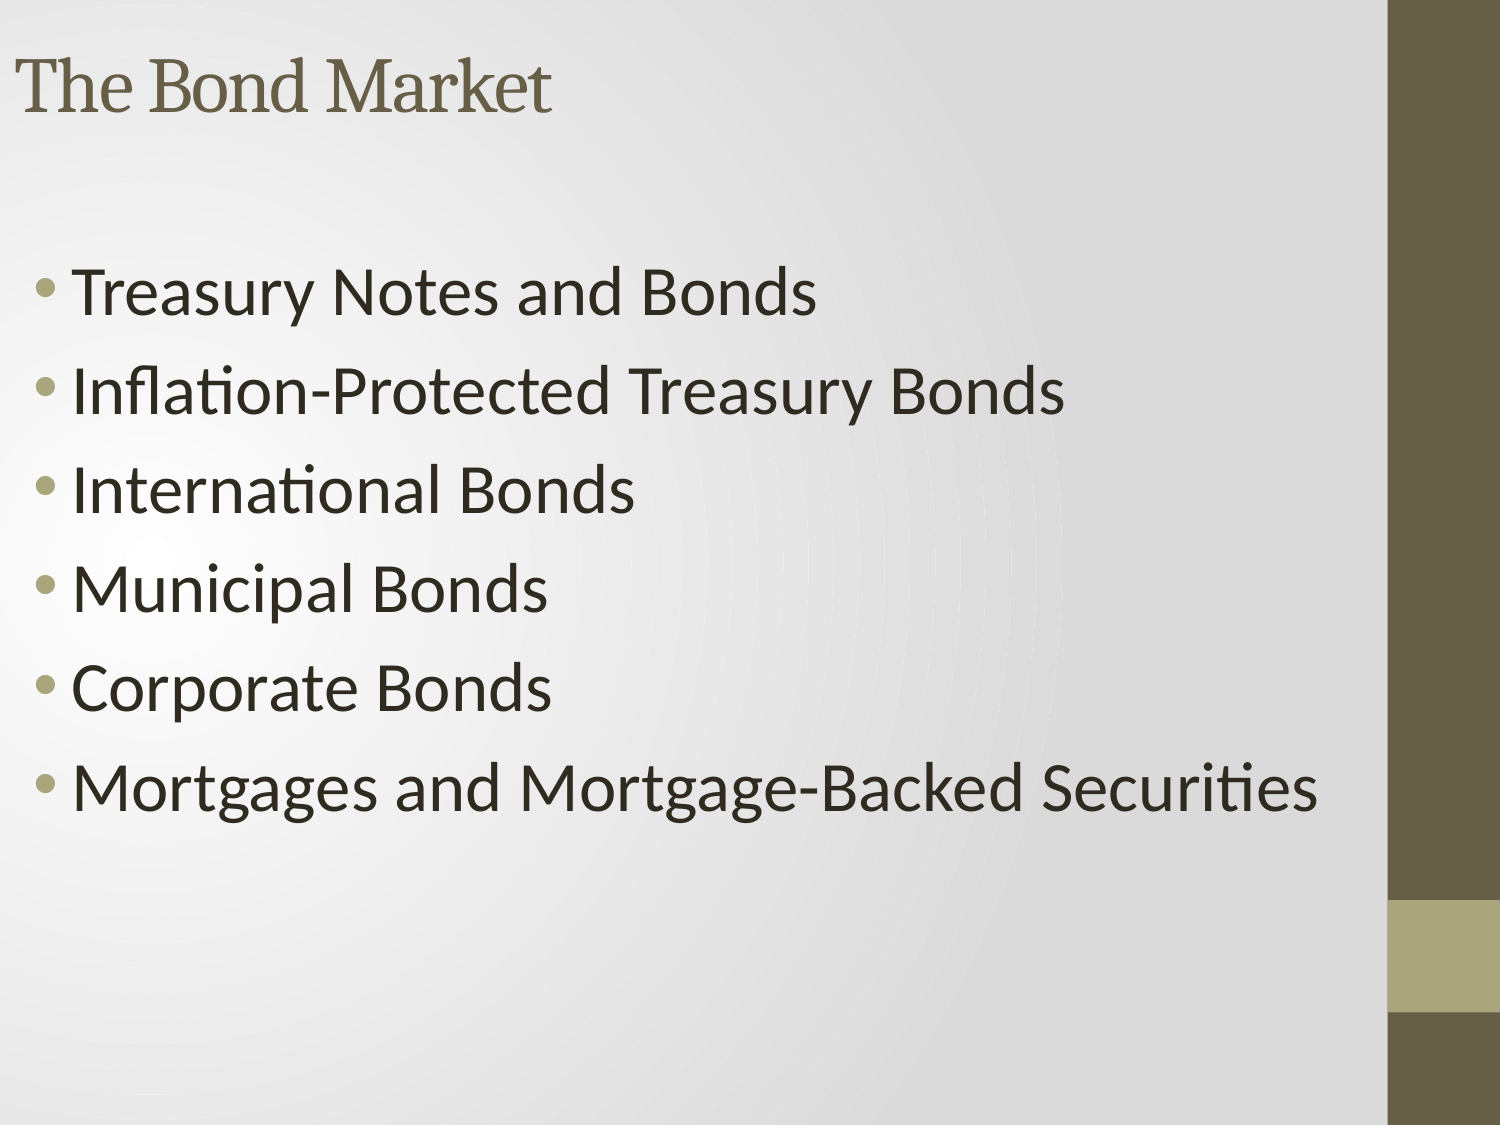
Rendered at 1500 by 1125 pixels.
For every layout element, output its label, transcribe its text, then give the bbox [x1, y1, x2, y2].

title The Bond Market [0, 0, 1500, 169]
list Treasury Notes and Bonds Inflation-Protected Treasury Bonds International Bonds Municipal Bonds Corporate Bonds Mortgages and Mortgage-Backed Securities [0, 237, 1350, 1063]
